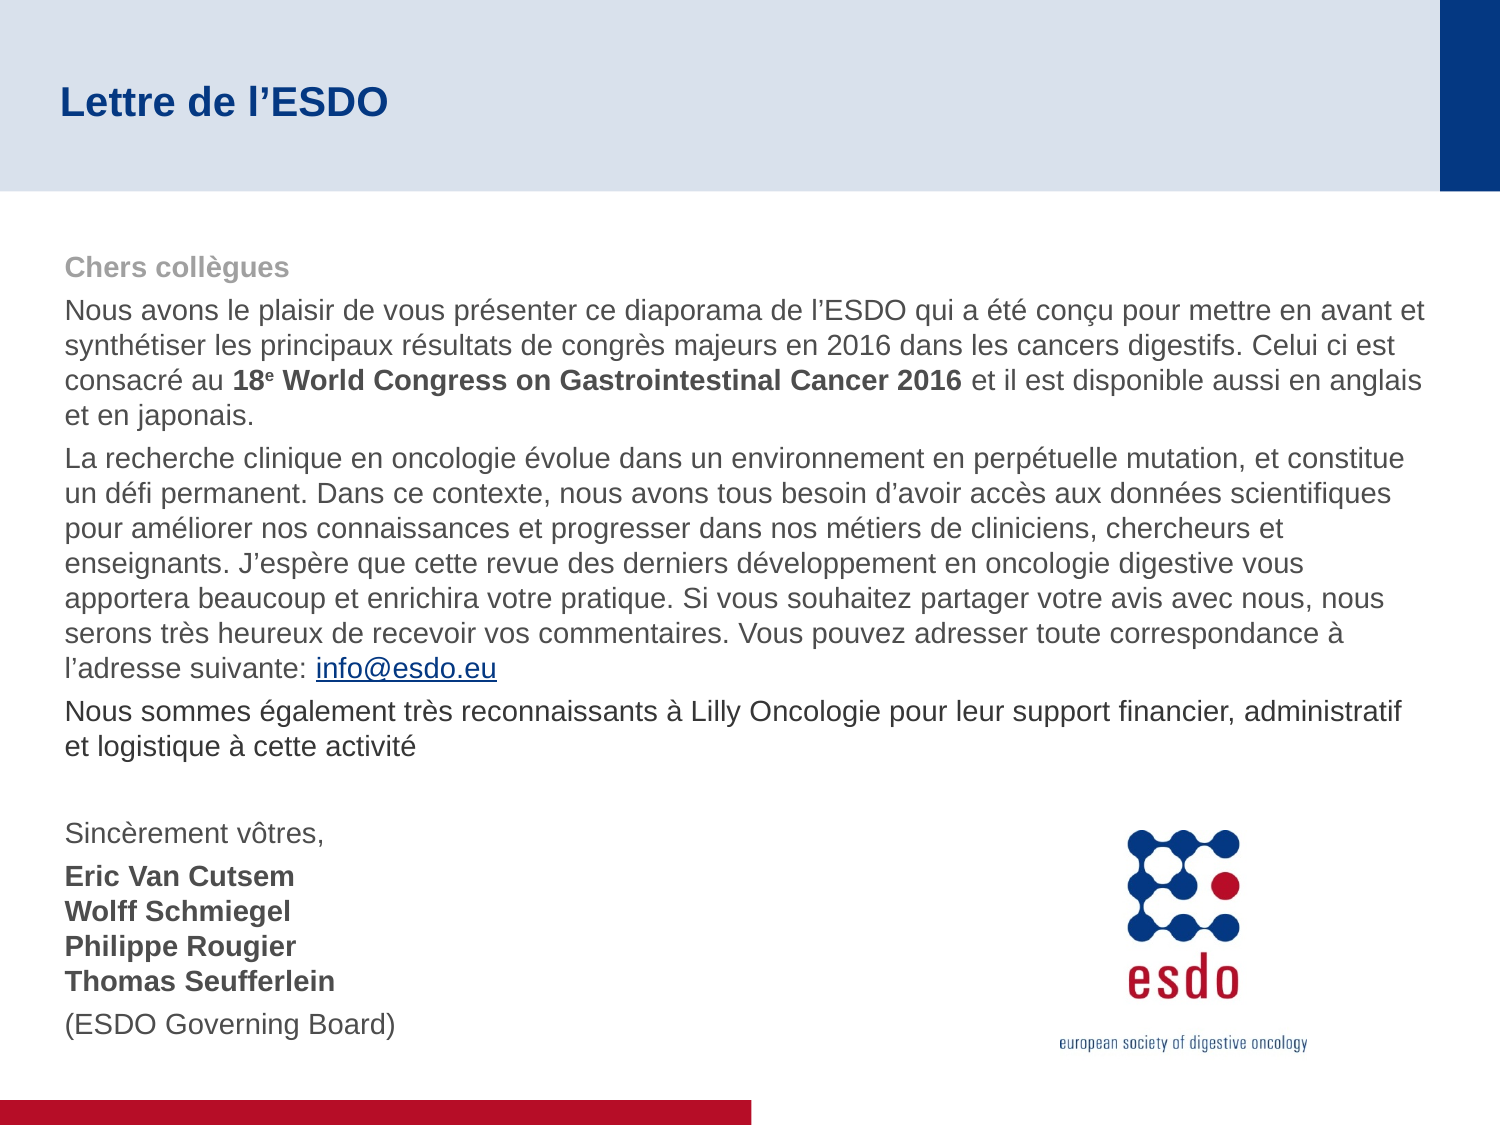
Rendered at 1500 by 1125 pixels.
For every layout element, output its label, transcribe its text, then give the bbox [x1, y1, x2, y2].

picture [1060, 829, 1307, 1061]
list Chers collègues Nous avons le plaisir de vous présenter ce diaporama de l’ESDO qui a été conçu pour mettre en avant et synthétiser les principaux résultats de congrès majeurs en 2016 dans les cancers digestifs. Celui ci est consacré au 18e World Congress on Gastrointestinal Cancer 2016 et il est disponible aussi en anglais et en japonais. La recherche clinique en oncologie évolue dans un environnement en perpétuelle mutation, et constitue un défi permanent. Dans ce contexte, nous avons tous besoin d’avoir accès aux données scientifiques pour améliorer nos connaissances et progresser dans nos métiers de cliniciens, chercheurs et enseignants. J’espère que cette revue des derniers développement en oncologie digestive vous apportera beaucoup et enrichira votre pratique. Si vous souhaitez partager votre avis avec nous, nous serons très heureux de recevoir vos commentaires. Vous pouvez adresser toute correspondance à l’adresse suivante: info@esdo.eu Nous sommes également très reconnaissants à Lilly Oncologie pour leur support financier, administratif et logistique à cette activité Sincèrement vôtres, Eric Van Cutsem Wolff Schmiegel Philippe Rougier Thomas Seufferlein (ESDO Governing Board) [64, 240, 1428, 978]
title Lettre de l’ESDO [59, 29, 1412, 162]
